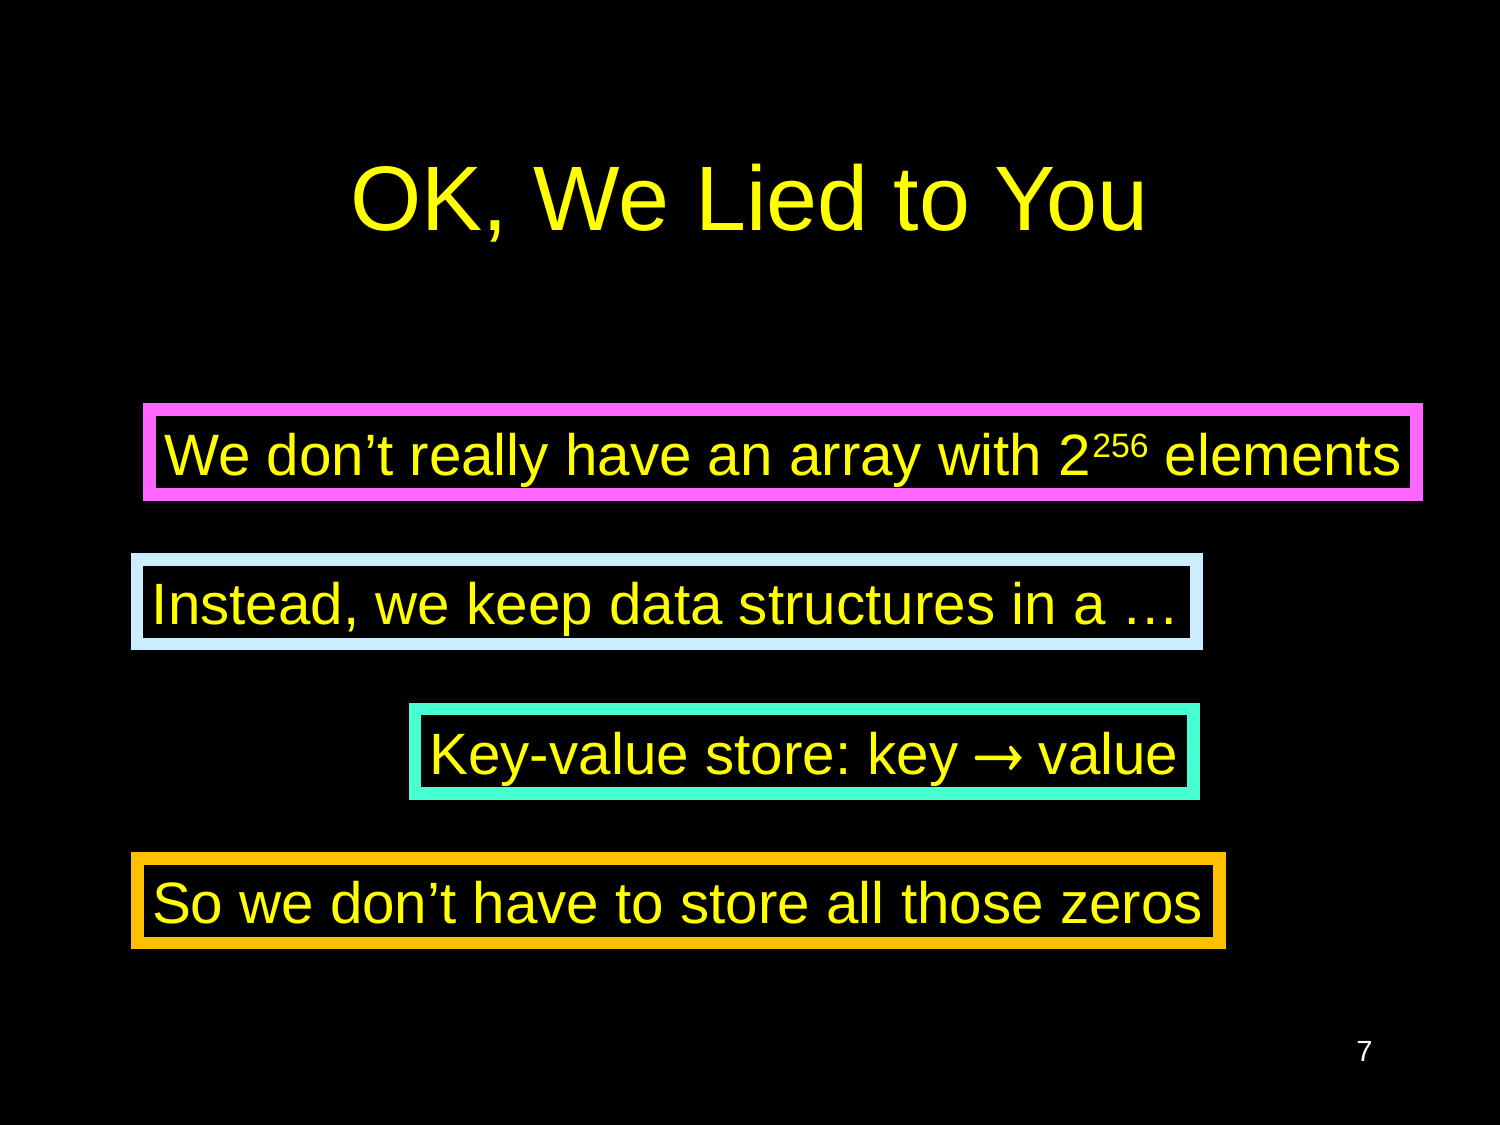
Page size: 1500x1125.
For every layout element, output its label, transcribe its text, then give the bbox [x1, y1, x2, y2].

text_box Instead, we keep data structures in a … [137, 559, 1197, 644]
text_box Key-value store: key  value [414, 708, 1194, 794]
text_box We don’t really have an array with 2256 elements [149, 409, 1417, 495]
text_box So we don’t have to store all those zeros [137, 858, 1220, 943]
title OK, We Lied to You [112, 99, 1388, 288]
slide_number 7 [1074, 1024, 1388, 1101]
